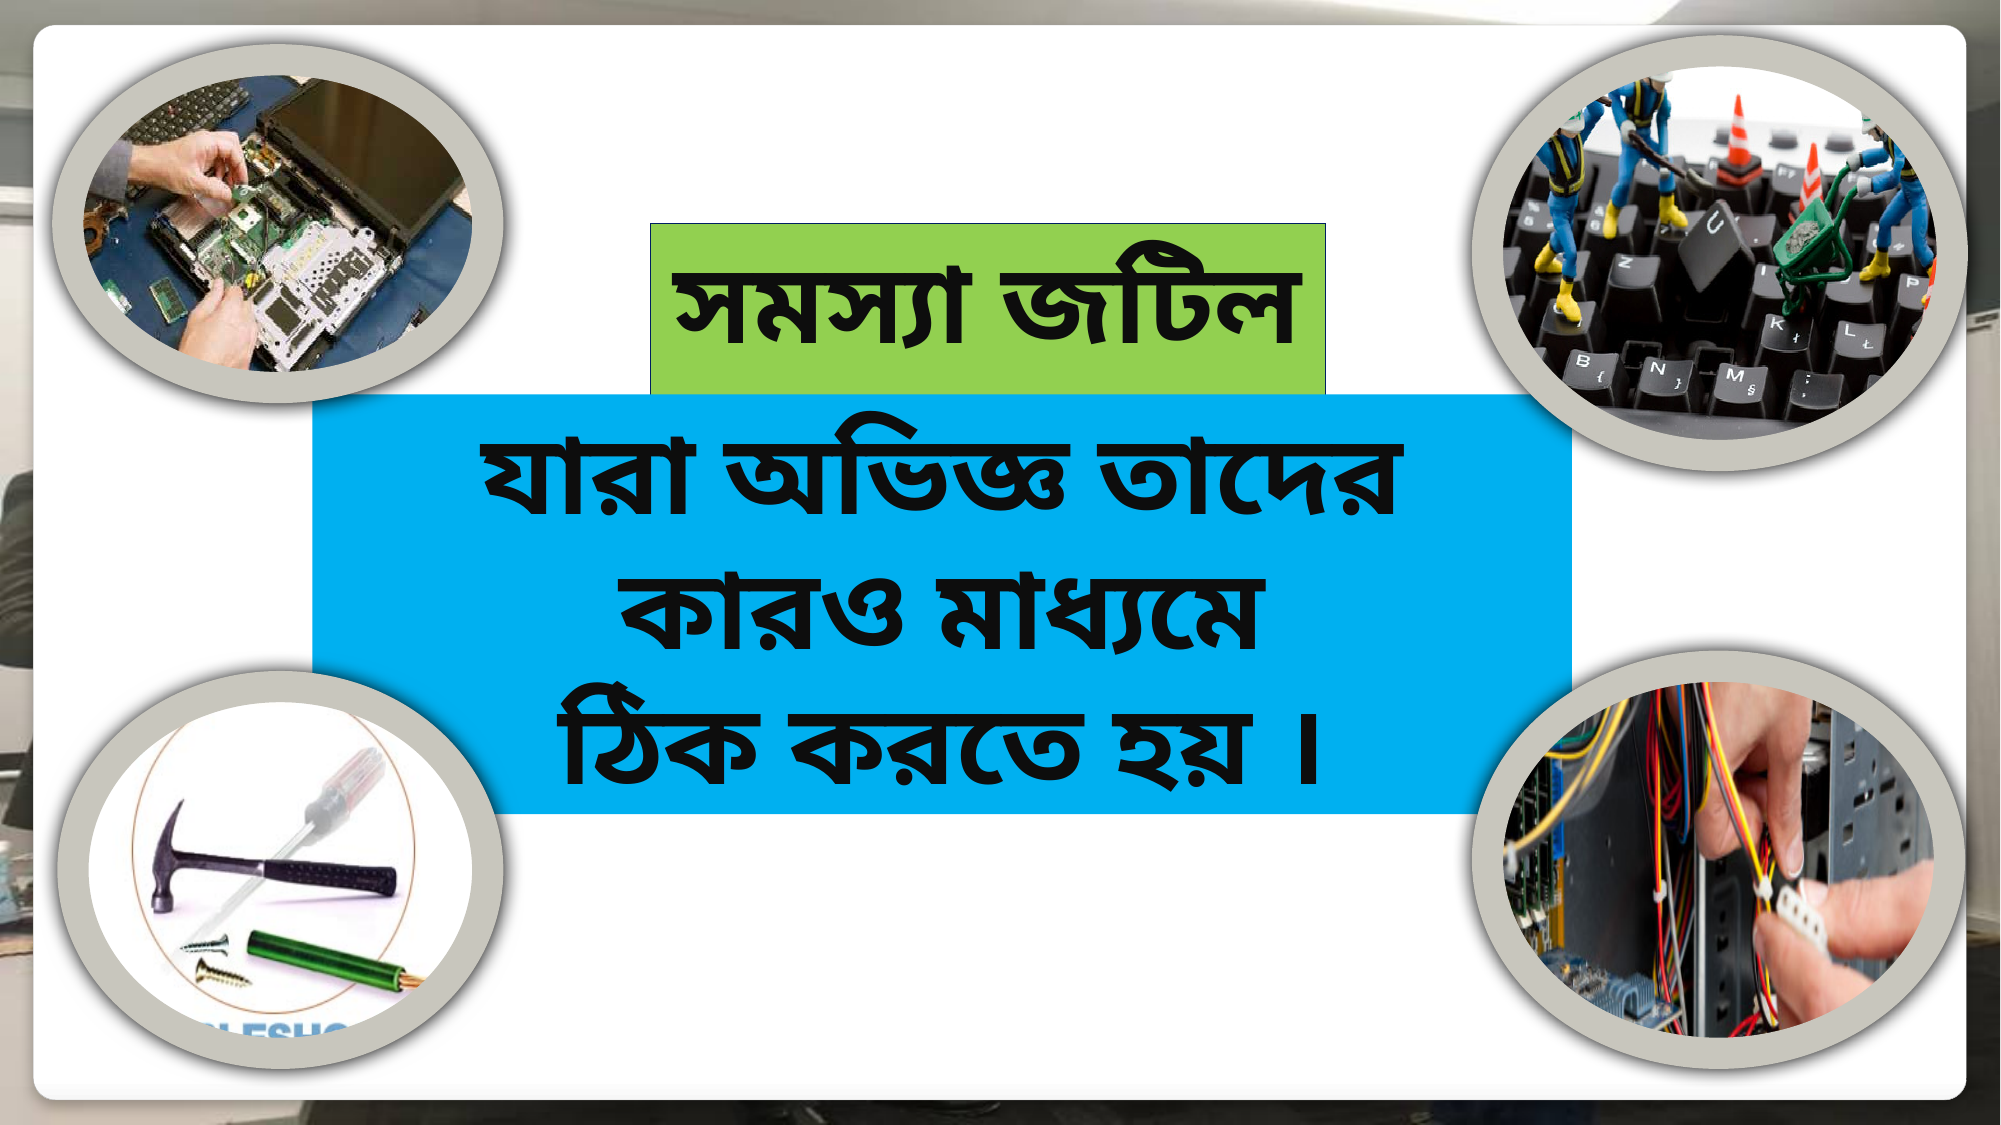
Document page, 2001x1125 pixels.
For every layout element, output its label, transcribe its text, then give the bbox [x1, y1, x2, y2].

text_box যারা অভিজ্ঞ তাদের কারও মাধ্যমে ঠিক করতে হয় । [312, 394, 1572, 815]
picture [0, 0, 2001, 1125]
text_box সমস্যা জটিল হলে [650, 223, 1326, 394]
